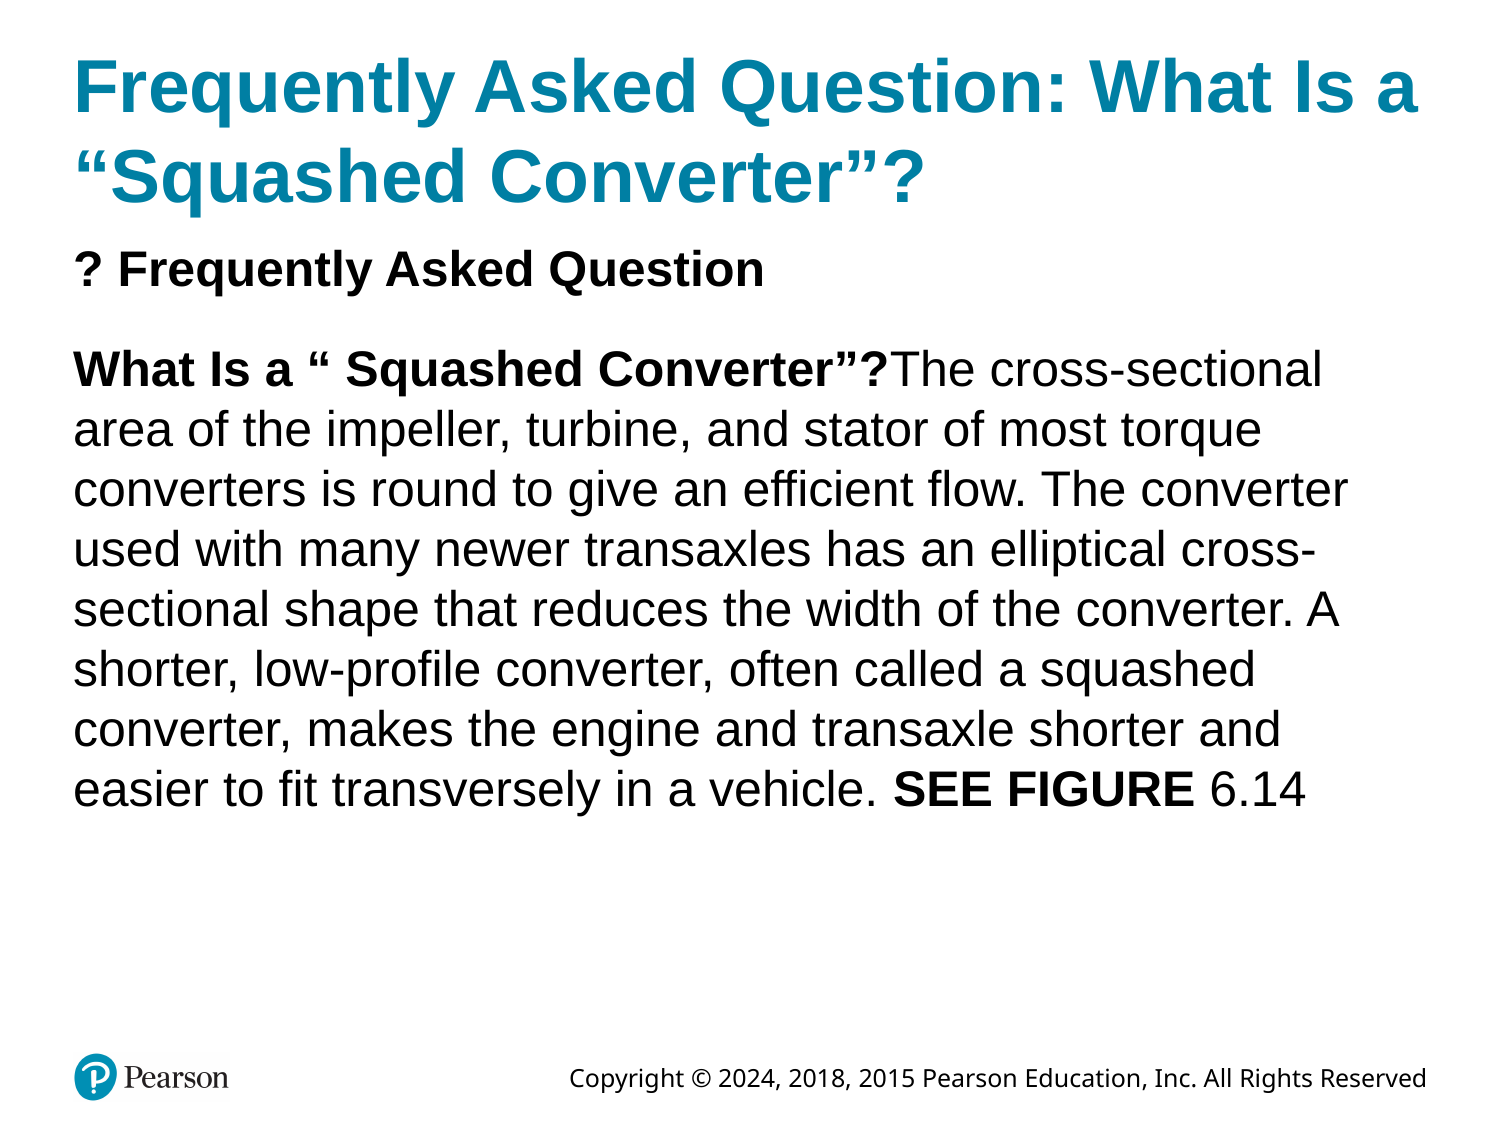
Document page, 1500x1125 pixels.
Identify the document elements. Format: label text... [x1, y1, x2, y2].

list ? Frequently Asked Question [73, 0, 1430, 254]
list What Is a “ Squashed Converter”?The cross-sectional area of the impeller, turbine, and stator of most torque converters is round to give an efficient flow. The converter used with many newer transaxles has an elliptical cross- sectional shape that reduces the width of the converter. A shorter, low-profile converter, often called a squashed converter, makes the engine and transaxle shorter and easier to fit transversely in a vehicle. SEE FIGURE 6.14 [73, 254, 1430, 898]
picture [73, 1052, 230, 1102]
